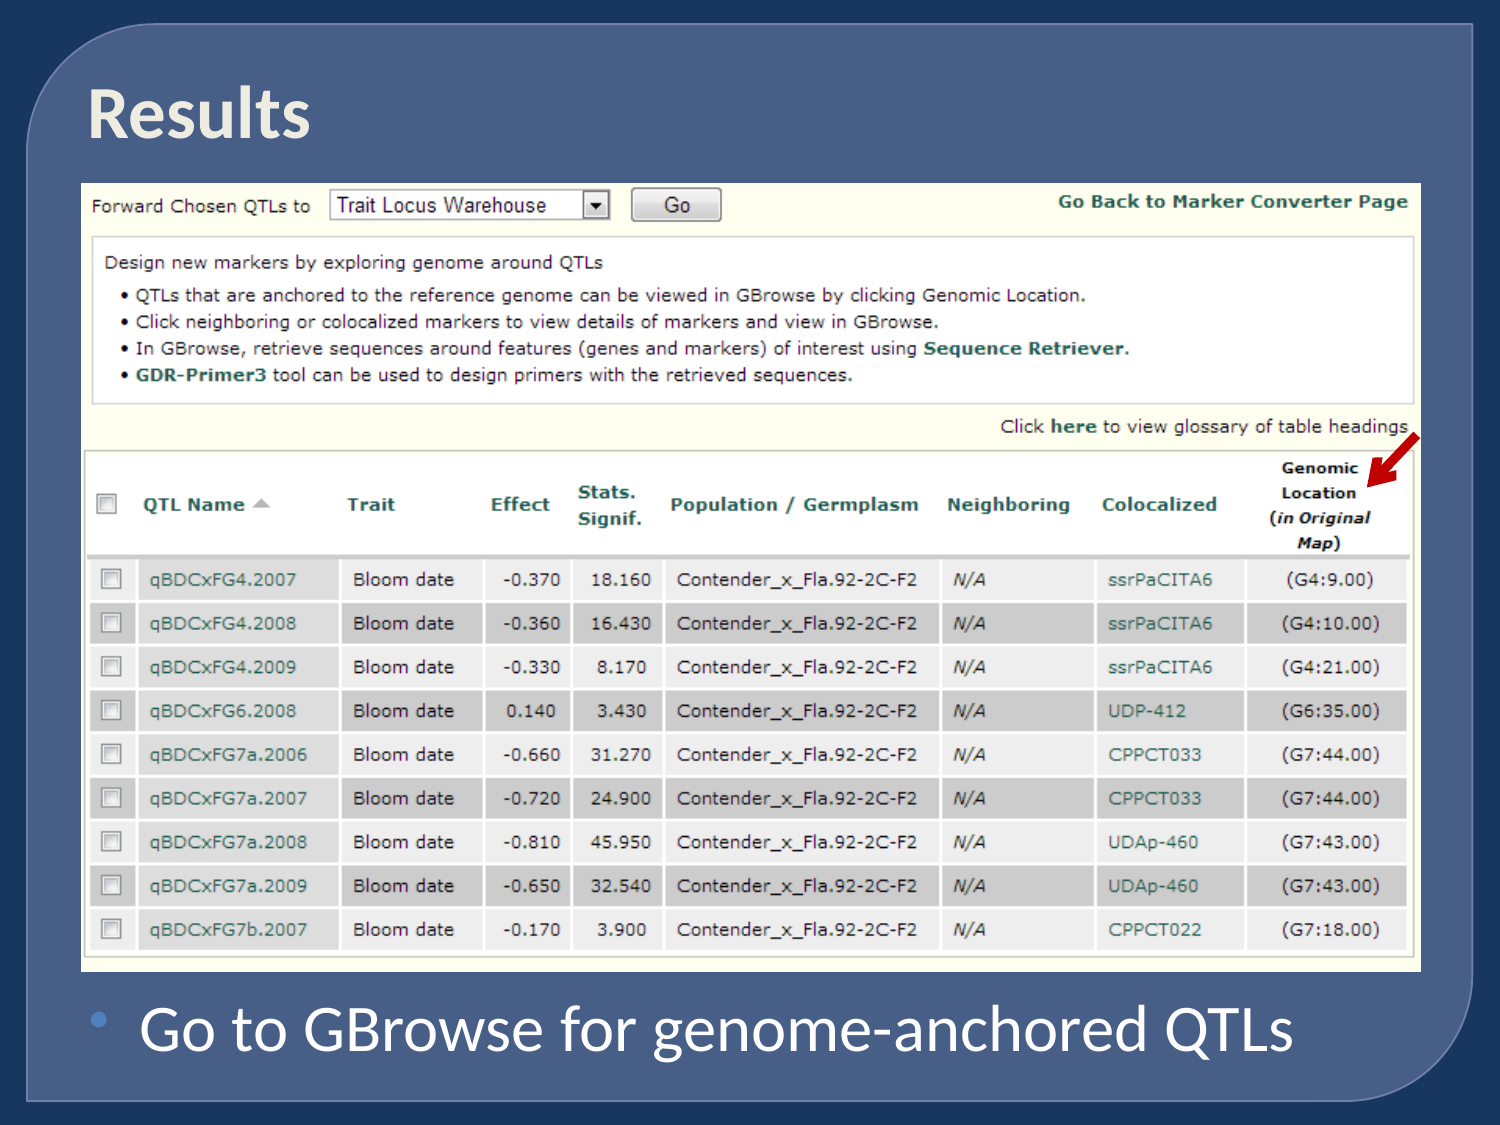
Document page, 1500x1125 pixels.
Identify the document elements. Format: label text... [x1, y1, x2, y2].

picture [81, 182, 1422, 973]
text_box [1366, 434, 1418, 488]
list Go to GBrowse for genome-anchored QTLs [76, 977, 1427, 1085]
text_box Results [87, 47, 1438, 154]
